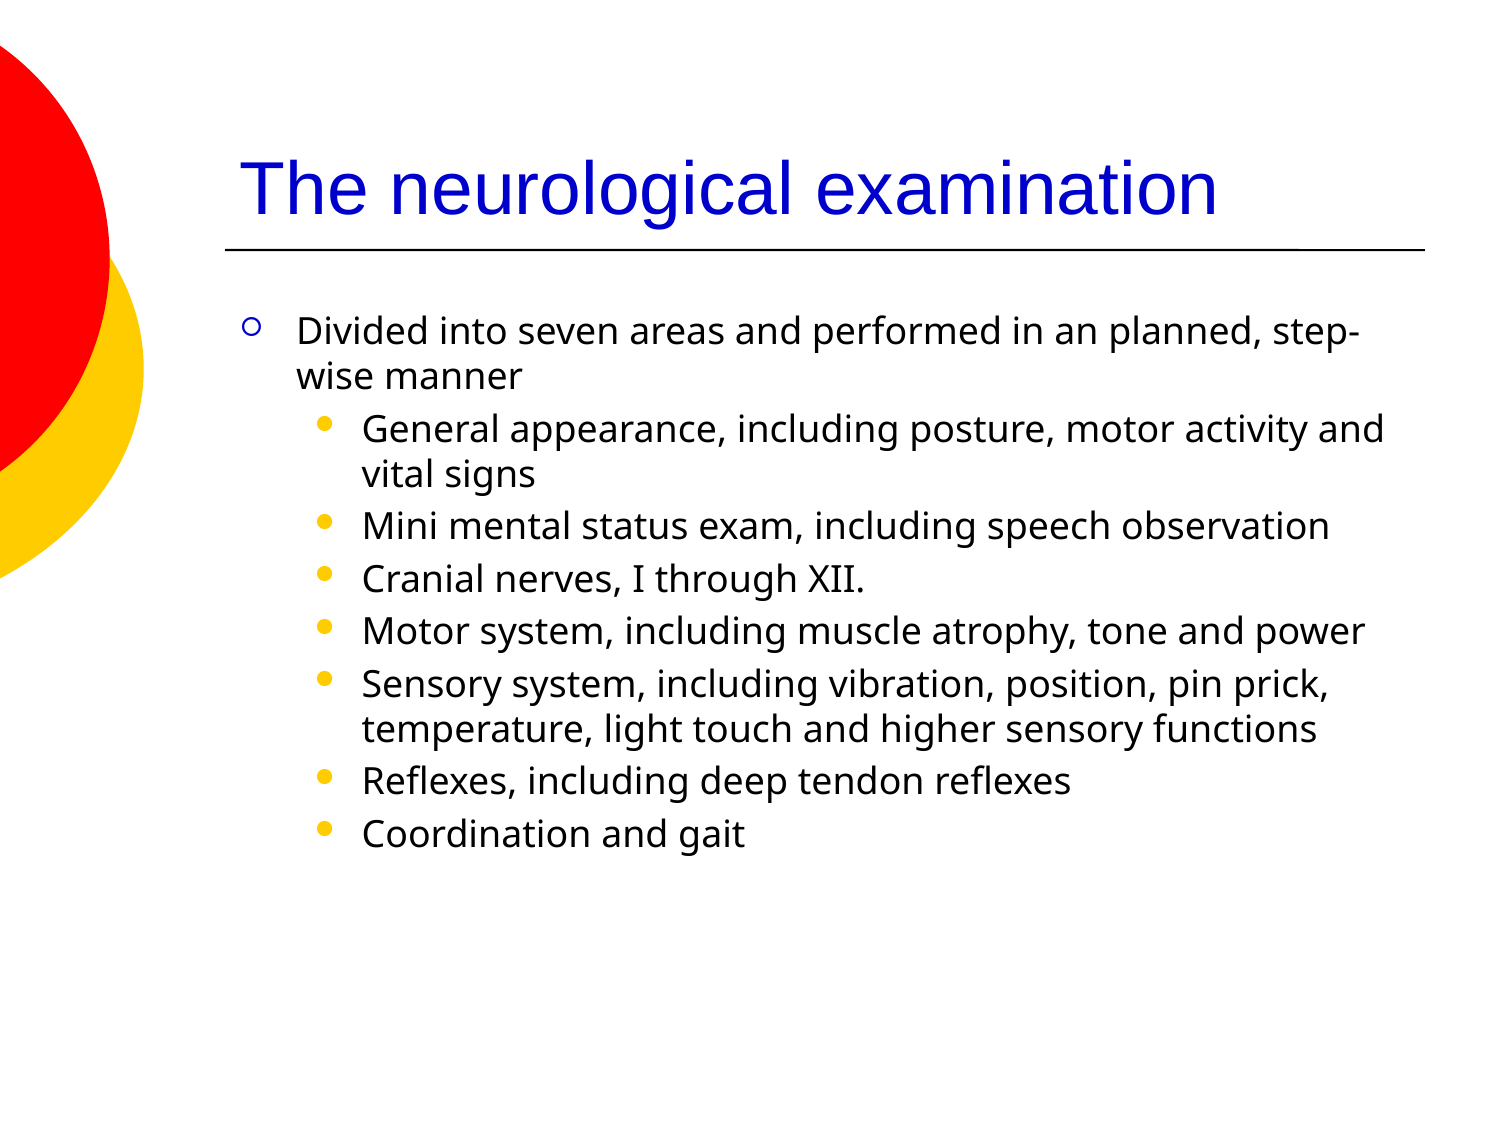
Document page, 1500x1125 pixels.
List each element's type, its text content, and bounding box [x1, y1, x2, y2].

title The neurological examination [224, 49, 1425, 238]
list Divided into seven areas and performed in an planned, step-wise manner General appearance, including posture, motor activity and vital signs Mini mental status exam, including speech observation Cranial nerves, I through XII. Motor system, including muscle atrophy, tone and power Sensory system, including vibration, position, pin prick, temperature, light touch and higher sensory functions Reflexes, including deep tendon reflexes Coordination and gait [224, 299, 1425, 975]
